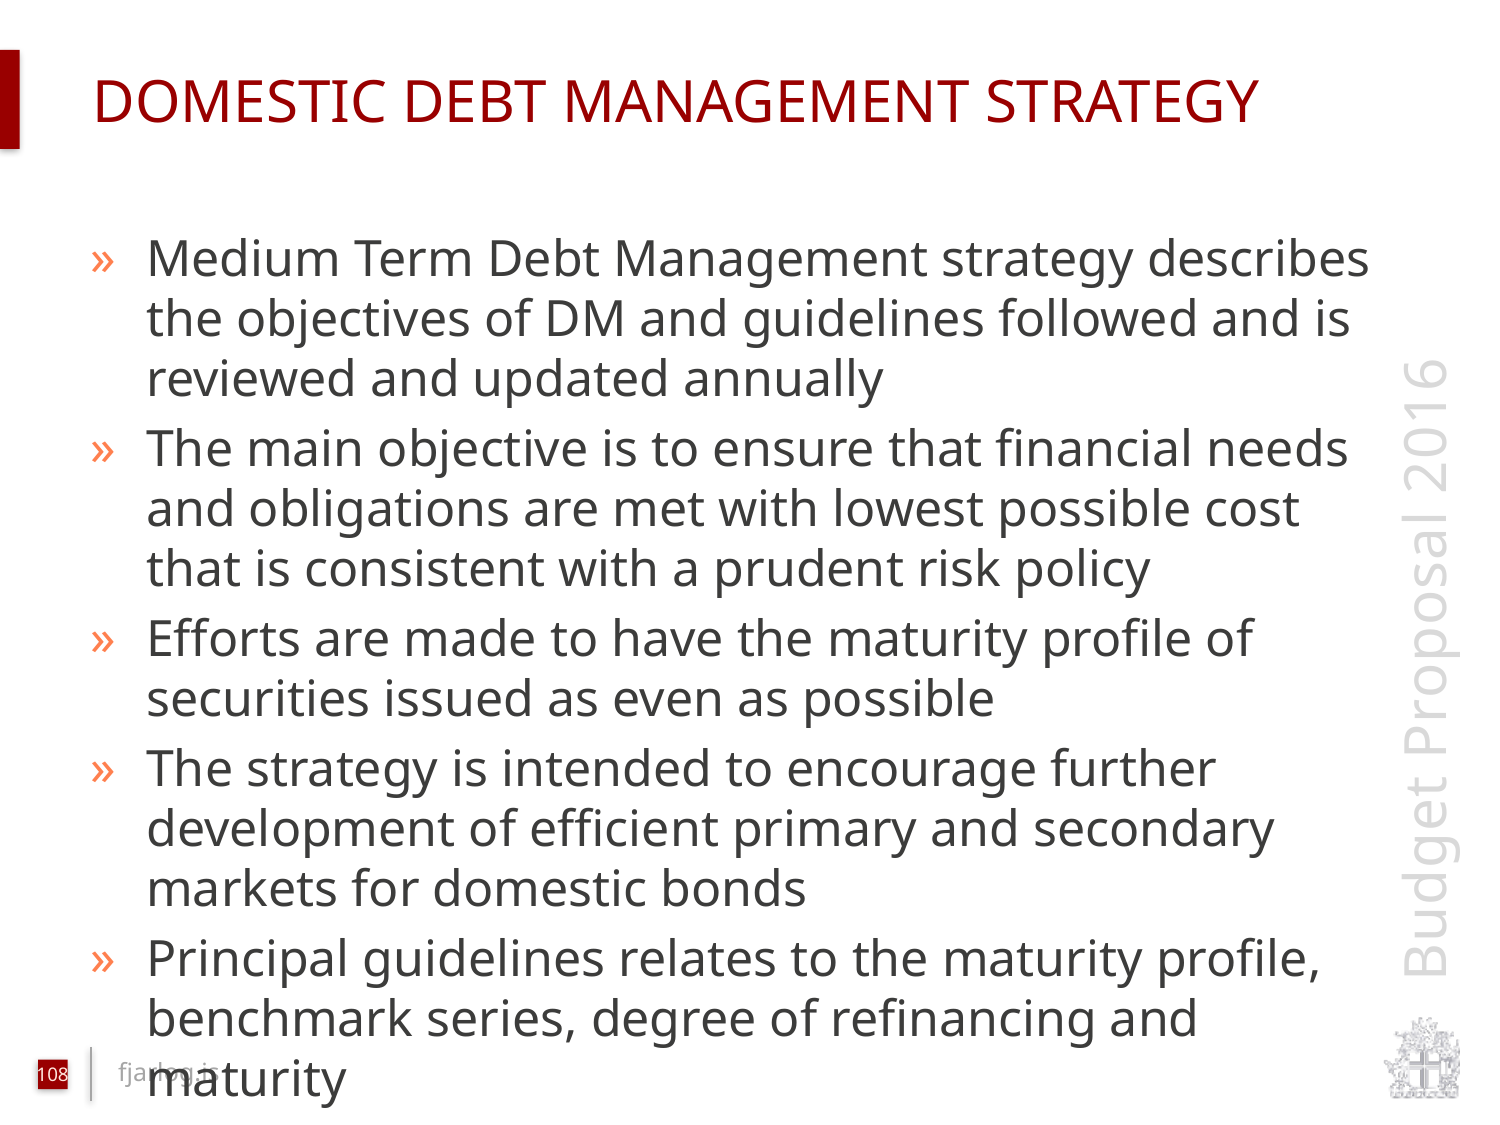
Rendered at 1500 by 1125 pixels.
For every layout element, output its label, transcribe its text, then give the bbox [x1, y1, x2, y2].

list Medium Term Debt Management strategy describes the objectives of DM and guidelines followed and is reviewed and updated annually The main objective is to ensure that financial needs and obligations are met with lowest possible cost that is consistent with a prudent risk policy Efforts are made to have the maturity profile of securities issued as even as possible The strategy is intended to encourage further development of efficient primary and secondary markets for domestic bonds Principal guidelines relates to the maturity profile, benchmark series, degree of refinancing and maturity [75, 218, 1403, 1015]
title Domestic debt management strategy [75, 50, 1435, 149]
picture [1375, 1007, 1471, 1114]
slide_number 108 [0, 1053, 106, 1125]
